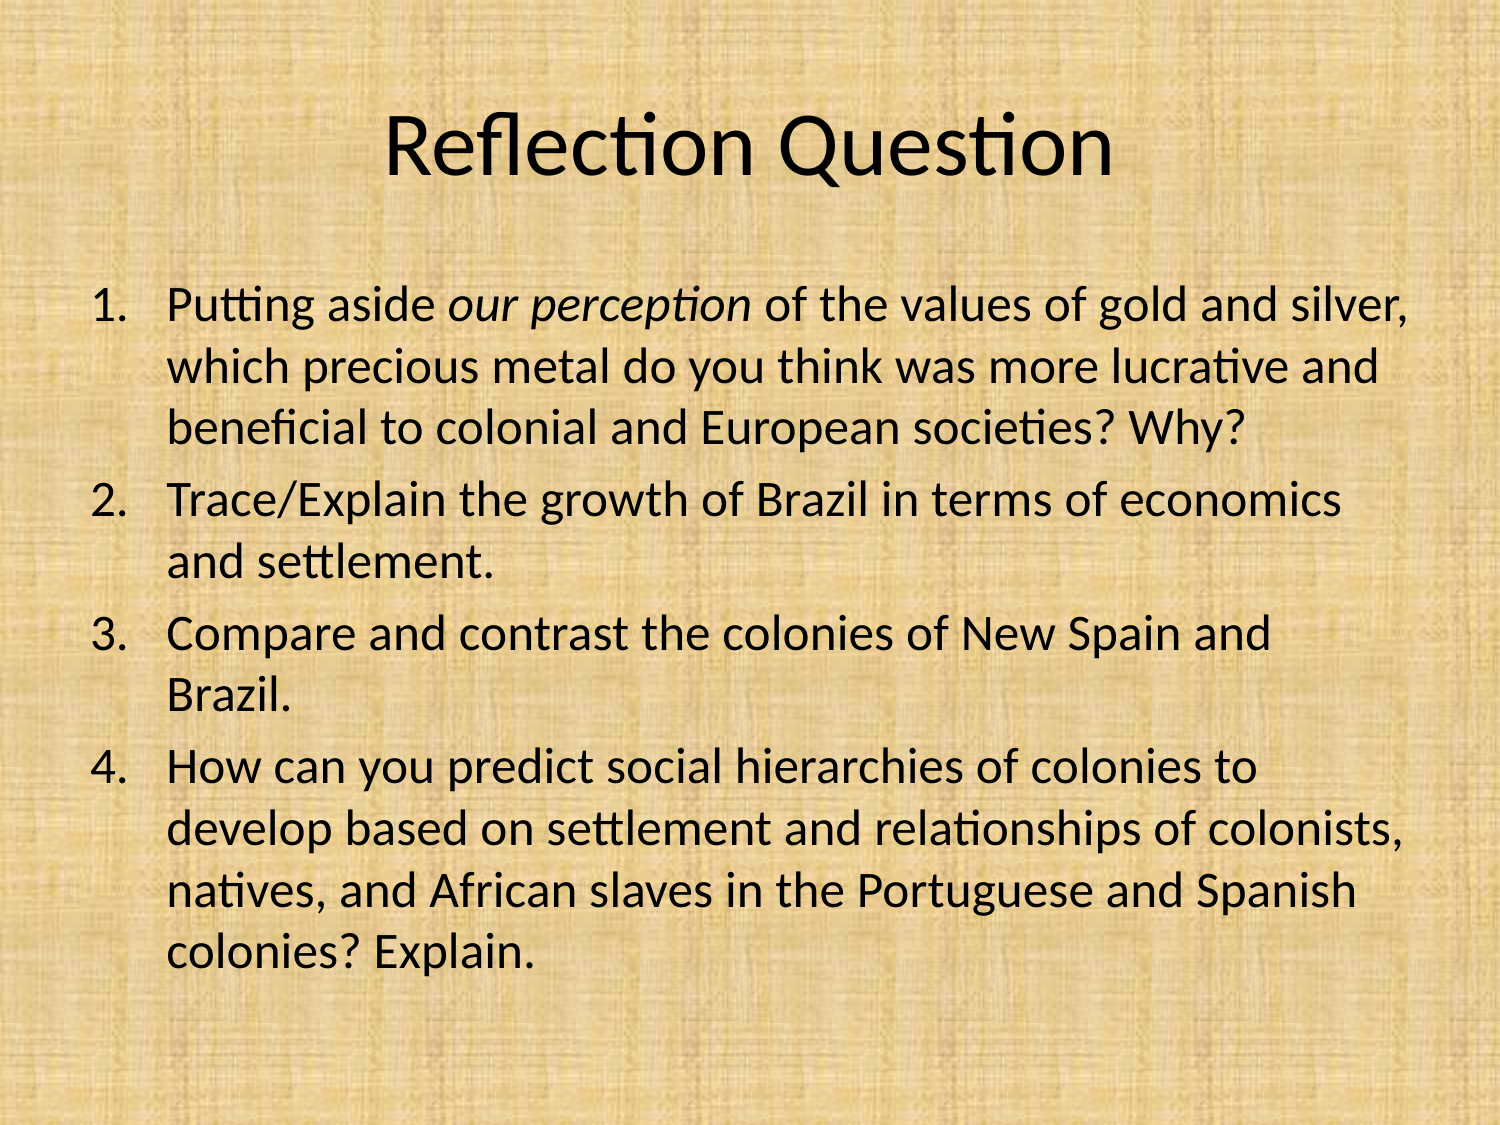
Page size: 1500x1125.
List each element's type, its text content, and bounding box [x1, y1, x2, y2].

list Putting aside our perception of the values of gold and silver, which precious metal do you think was more lucrative and beneficial to colonial and European societies? Why? Trace/Explain the growth of Brazil in terms of economics and settlement. Compare and contrast the colonies of New Spain and Brazil. How can you predict social hierarchies of colonies to develop based on settlement and relationships of colonists, natives, and African slaves in the Portuguese and Spanish colonies? Explain. [75, 262, 1425, 1005]
title Reflection Question [75, 45, 1425, 233]
picture [0, 0, 1500, 1125]
